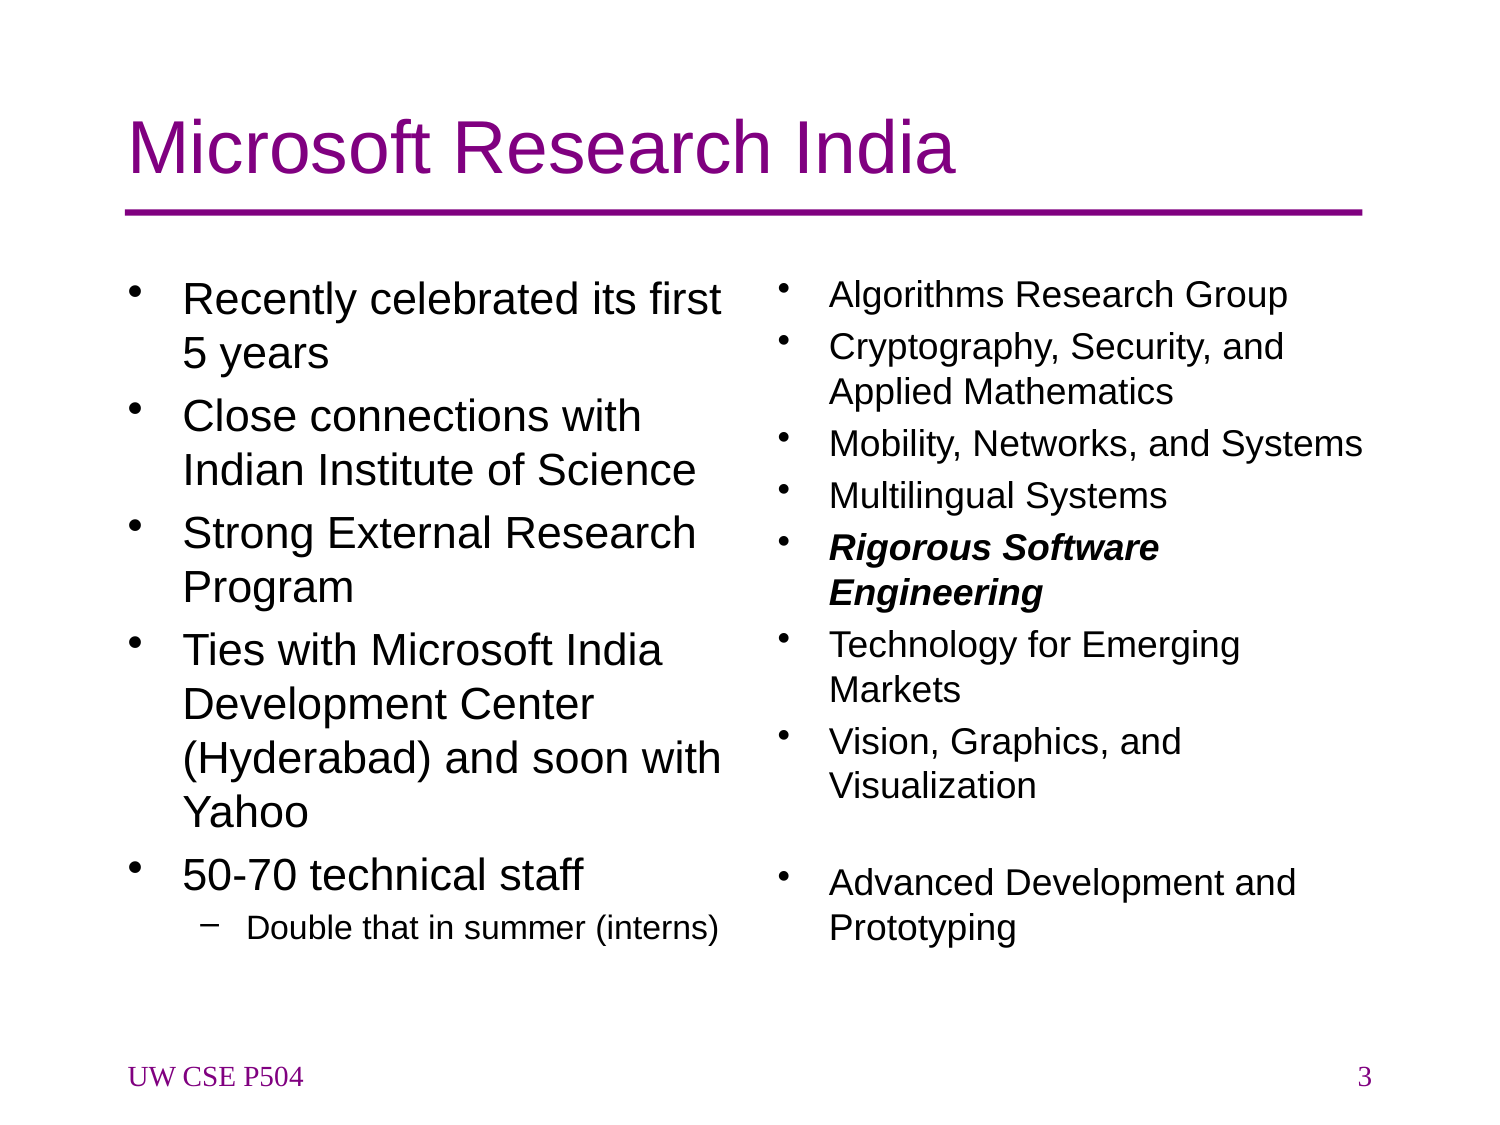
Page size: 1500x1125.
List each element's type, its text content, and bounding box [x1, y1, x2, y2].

slide_number 3 [1074, 1049, 1388, 1125]
list Recently celebrated its first 5 years Close connections with Indian Institute of Science Strong External Research Program Ties with Microsoft India Development Center (Hyderabad) and soon with Yahoo 50-70 technical staff Double that in summer (interns) [112, 262, 738, 1001]
slide_number UW CSE P504 [112, 1049, 426, 1125]
title Microsoft Research India [112, 49, 1388, 238]
list Algorithms Research Group Cryptography, Security, and Applied Mathematics Mobility, Networks, and Systems Multilingual Systems Rigorous Software Engineering Technology for Emerging Markets Vision, Graphics, and Visualization Advanced Development and Prototyping [762, 262, 1388, 1001]
